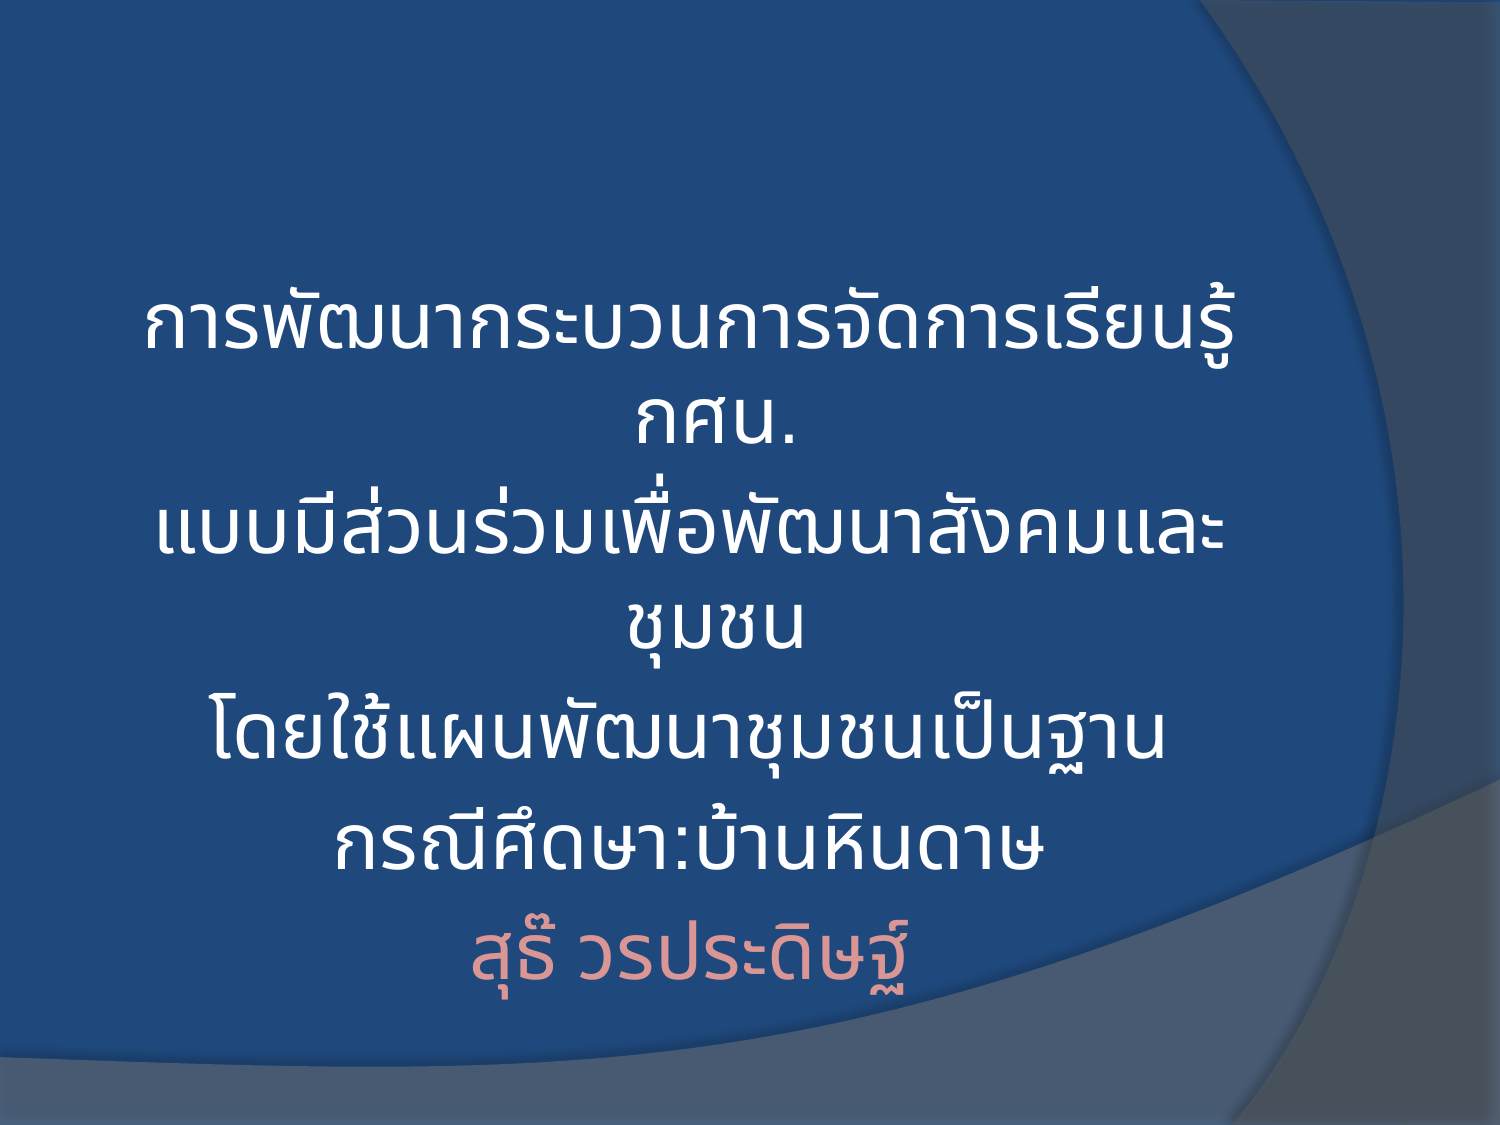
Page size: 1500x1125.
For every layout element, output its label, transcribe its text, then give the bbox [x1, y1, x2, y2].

list การพัฒนากระบวนการจัดการเรียนรู้ กศน. แบบมีส่วนร่วมเพื่อพัฒนาสังคมและชุมชน โดยใช้แผนพัฒนาชุมชนเป็นฐาน กรณีศึดษา:บ้านหินดาษ สุธ๊ วรประดิษฐ์ [75, 262, 1300, 1005]
